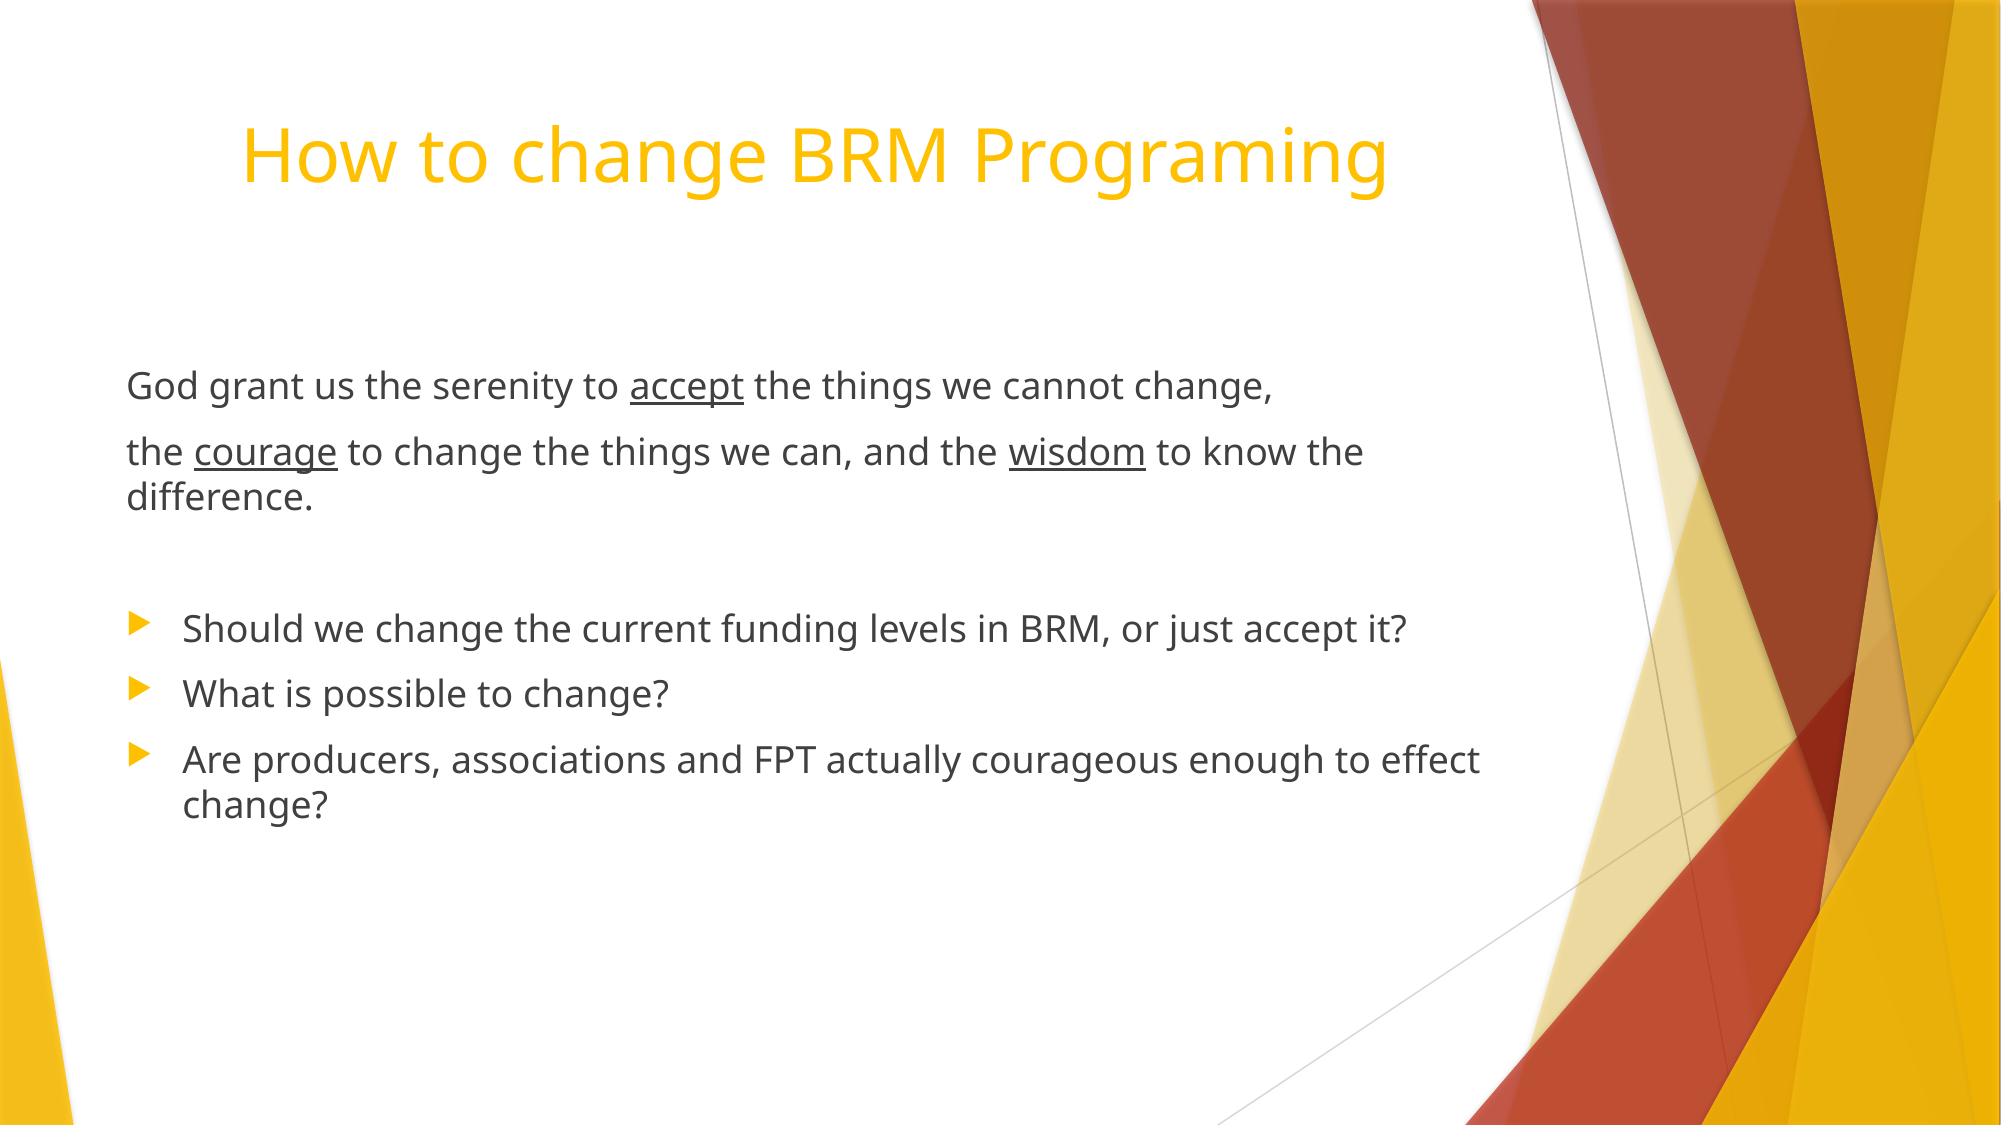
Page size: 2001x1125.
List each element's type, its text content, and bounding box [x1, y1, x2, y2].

title How to change BRM Programing [111, 99, 1522, 317]
list God grant us the serenity to accept the things we cannot change, the courage to change the things we can, and the wisdom to know the difference. Should we change the current funding levels in BRM, or just accept it? What is possible to change? Are producers, associations and FPT actually courageous enough to effect change? [111, 354, 1522, 992]
